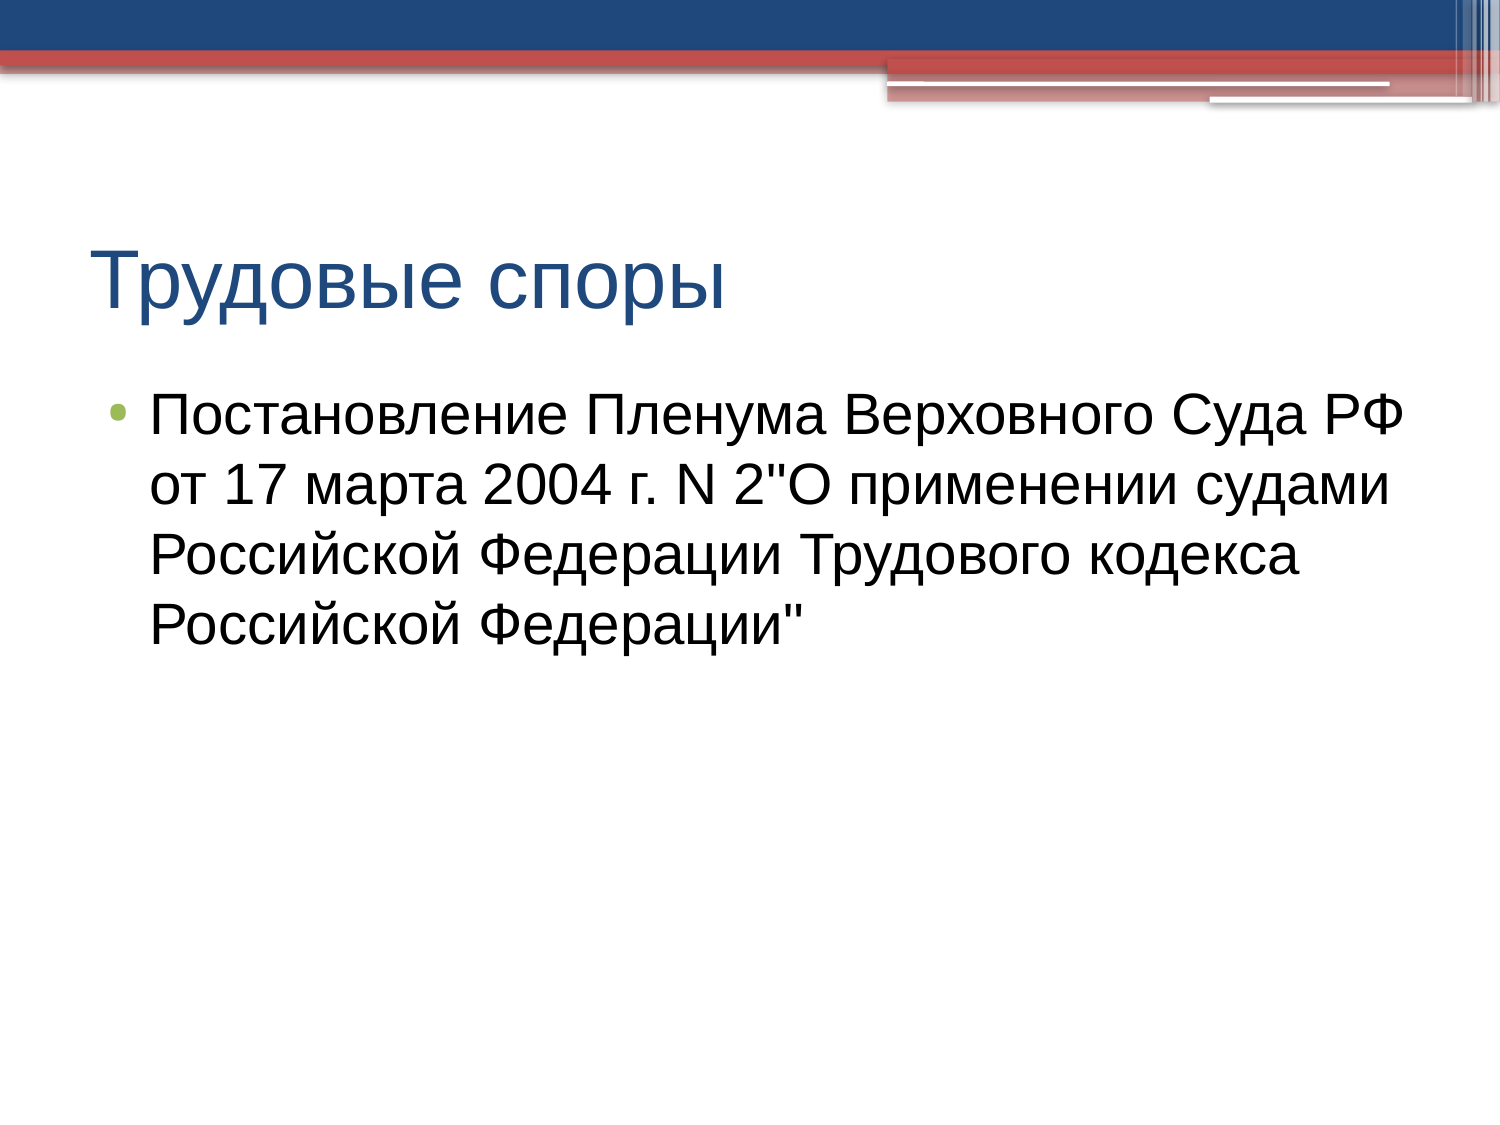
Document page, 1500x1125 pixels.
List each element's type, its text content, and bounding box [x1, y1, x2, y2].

title Трудовые споры [75, 187, 1425, 363]
list Постановление Пленума Верховного Суда РФ от 17 марта 2004 г. N 2"О применении судами Российской Федерации Трудового кодекса Российской Федерации" [75, 368, 1425, 1079]
